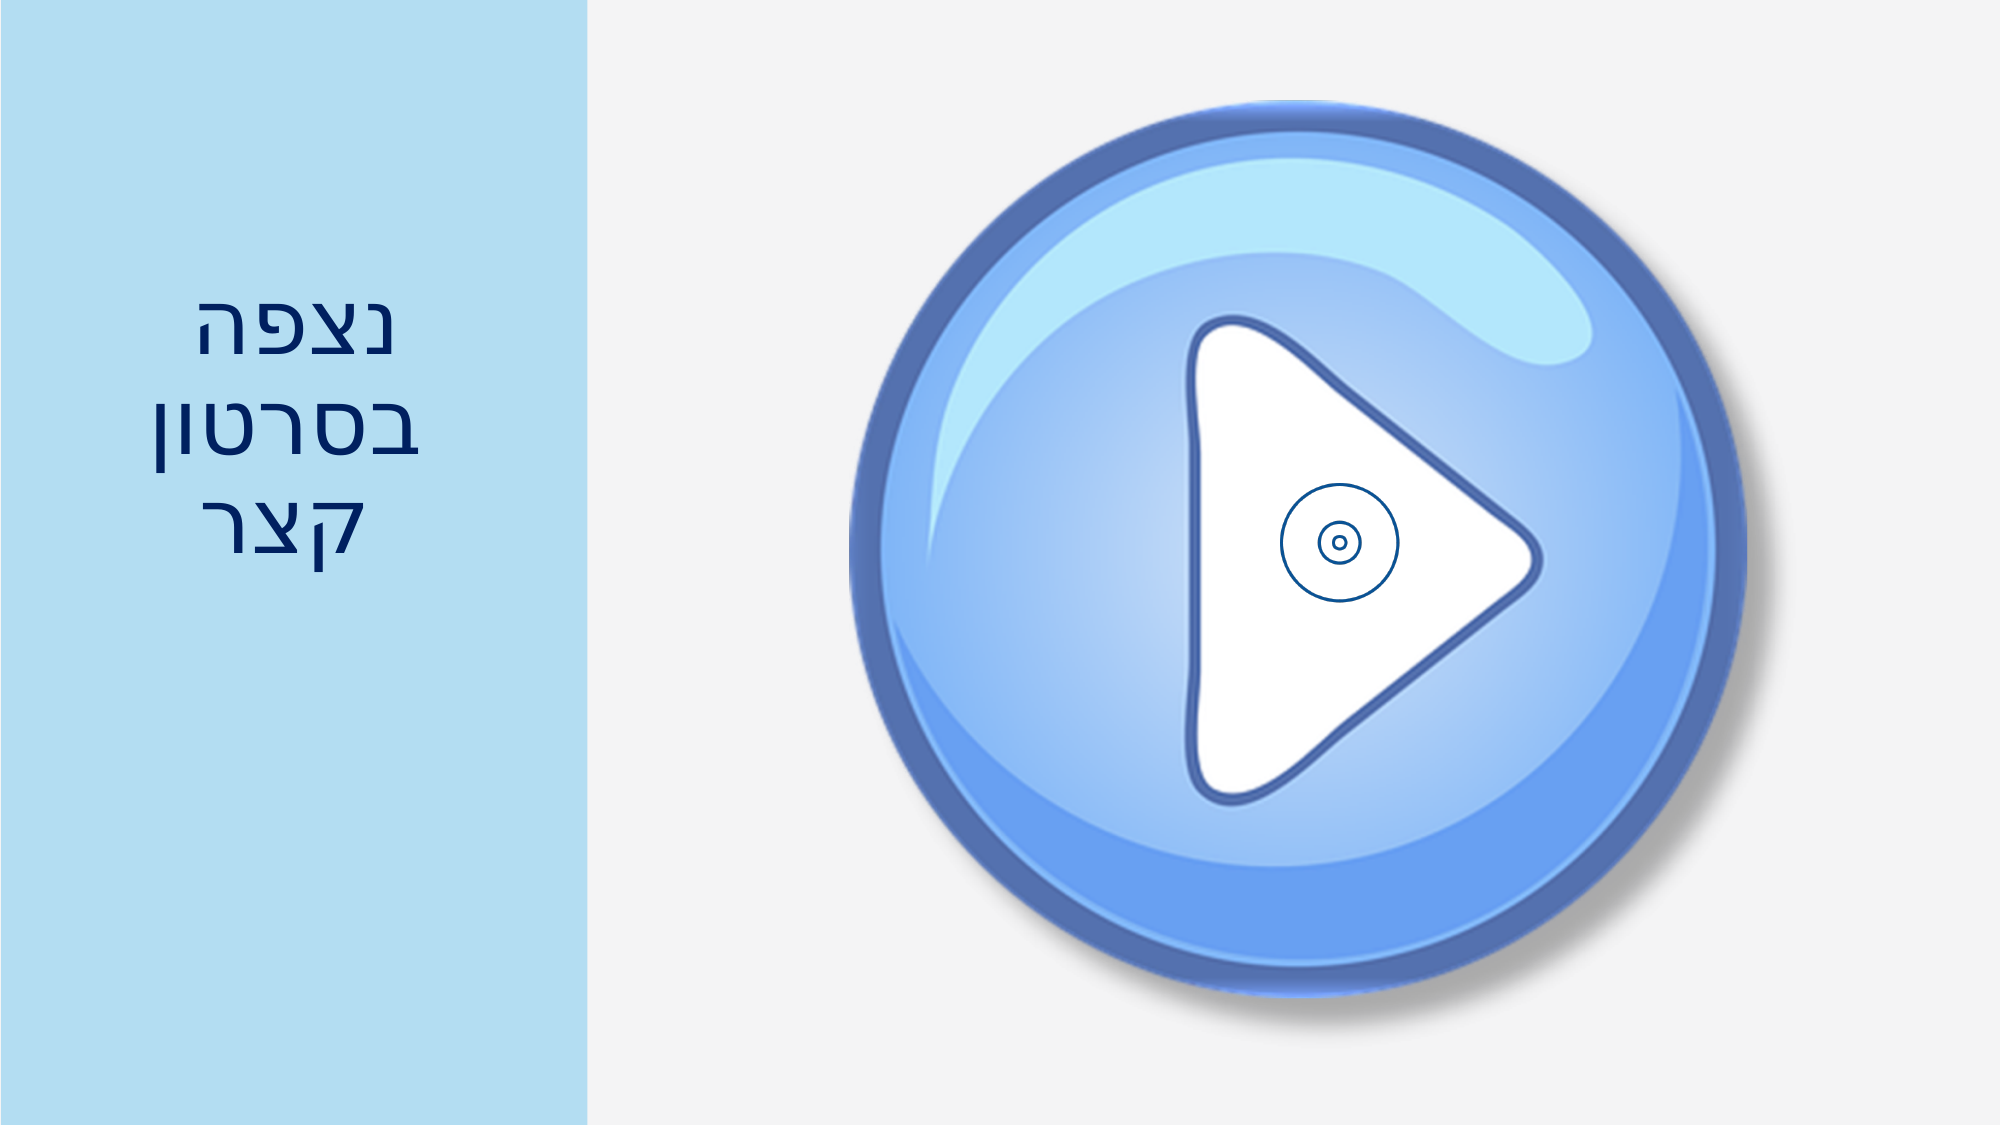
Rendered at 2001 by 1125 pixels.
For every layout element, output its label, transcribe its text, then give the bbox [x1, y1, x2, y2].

picture [842, 93, 1809, 1060]
title נצפה בסרטון קצר [53, 145, 518, 704]
